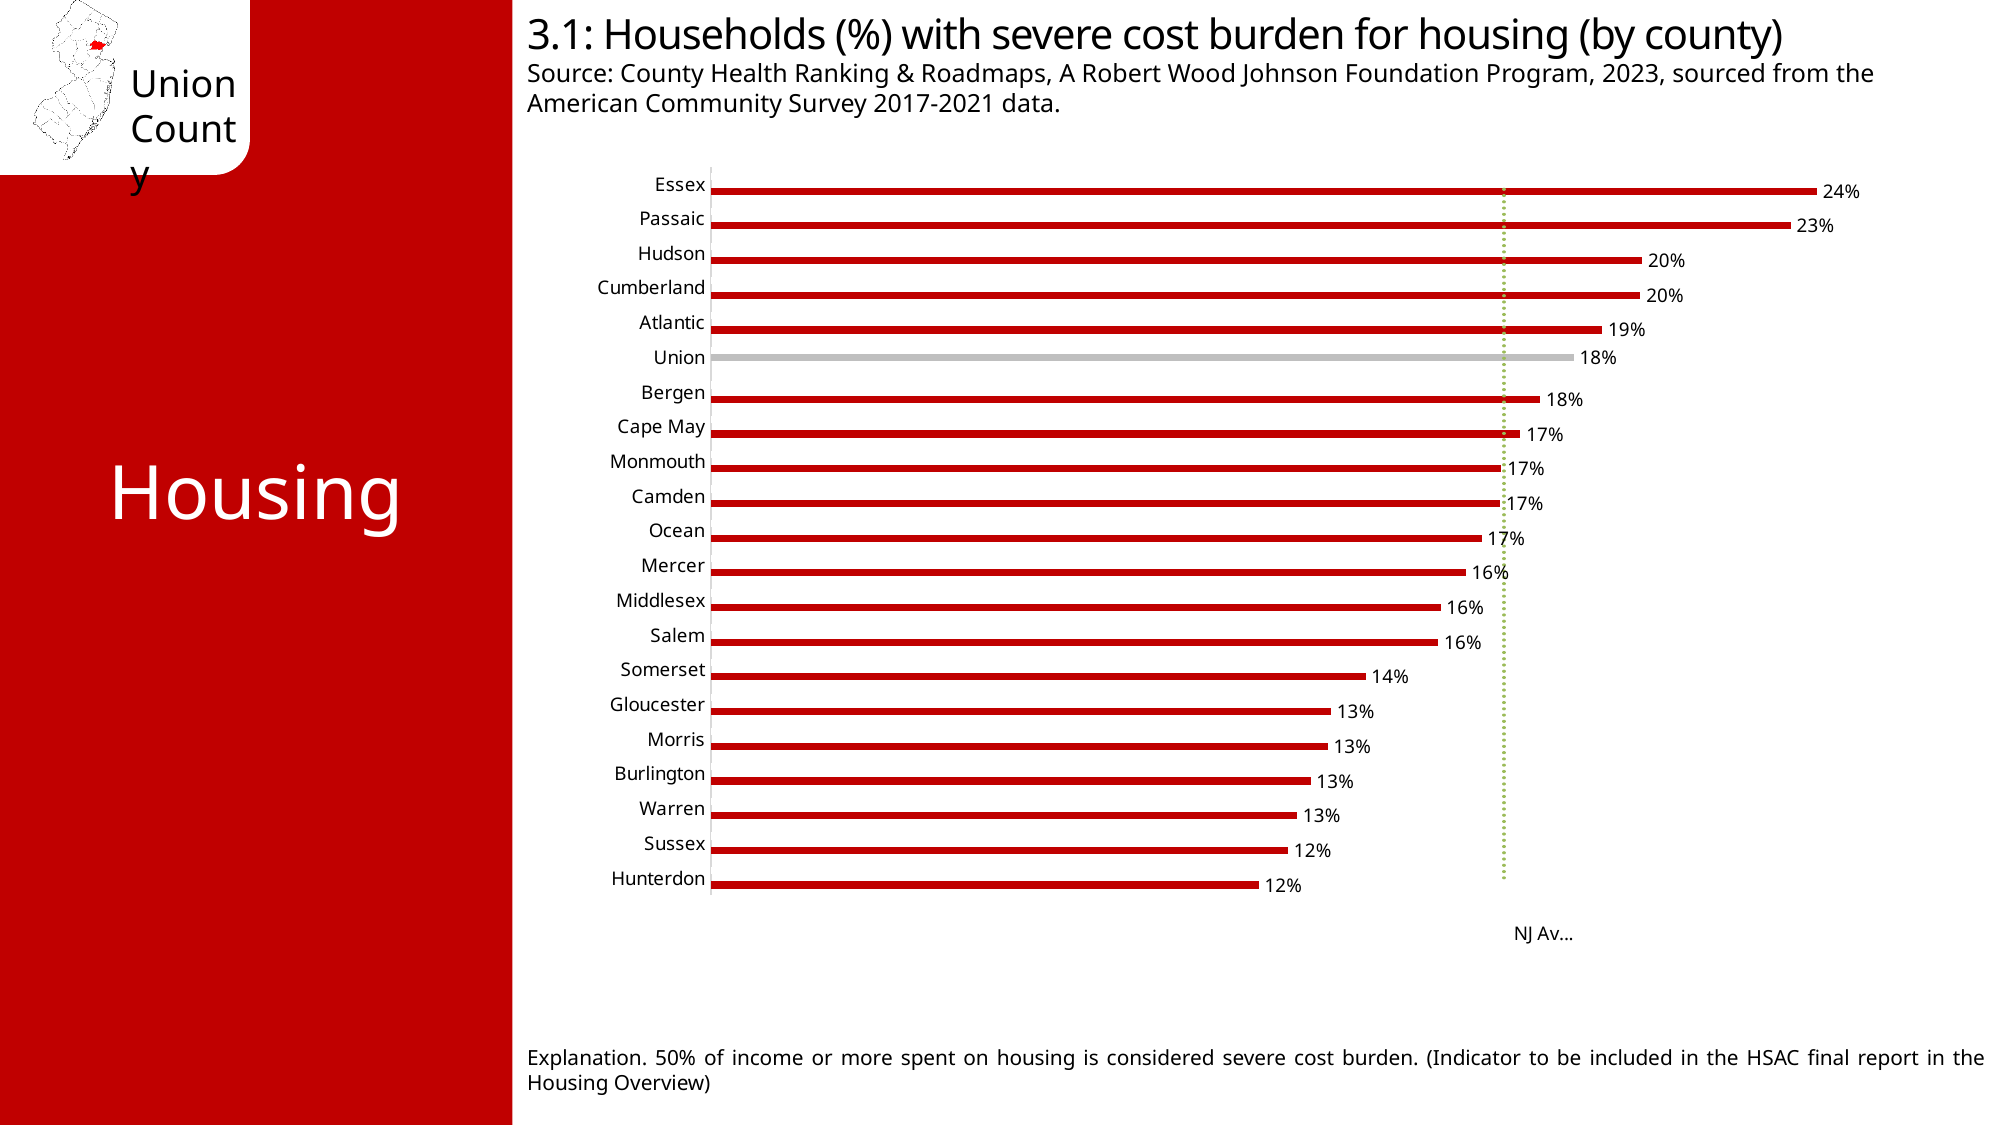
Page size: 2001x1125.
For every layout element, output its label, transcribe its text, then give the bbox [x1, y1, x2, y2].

text_box Source: County Health Ranking & Roadmaps, A Robert Wood Johnson Foundation Program, 2023, sourced from the American Community Survey 2017-2021 data. [512, 49, 2000, 125]
text_box Housing [0, 437, 513, 543]
text_box 3.1: Households (%) with severe cost burden for housing (by county) [512, 0, 1992, 49]
picture [33, 0, 118, 160]
text_box Explanation. 50% of income or more spent on housing is considered severe cost burden. (Indicator to be included in the HSAC final report in the Housing Overview) [512, 1014, 2000, 1125]
chart [570, 149, 1905, 989]
